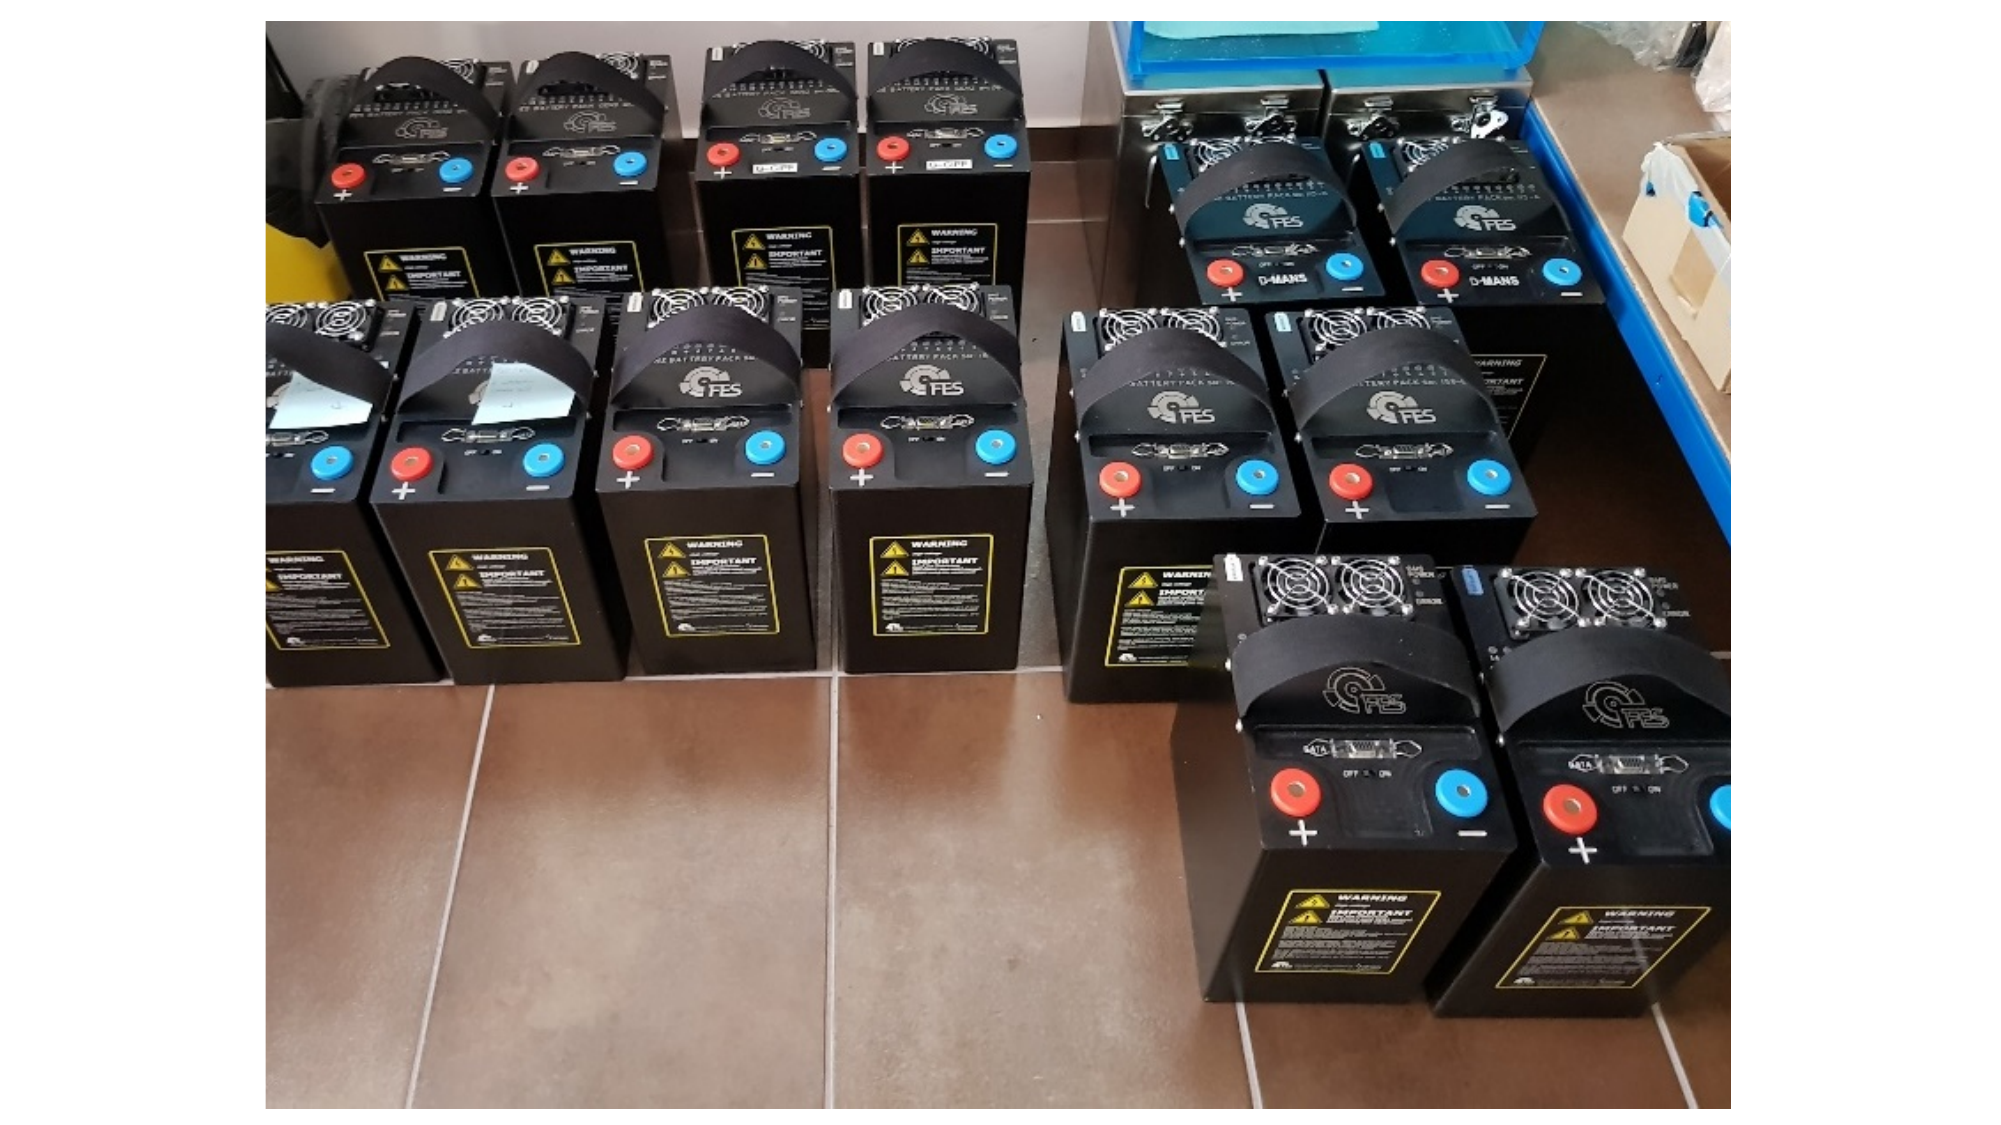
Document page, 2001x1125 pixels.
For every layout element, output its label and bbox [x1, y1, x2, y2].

picture [265, 20, 1731, 1109]
